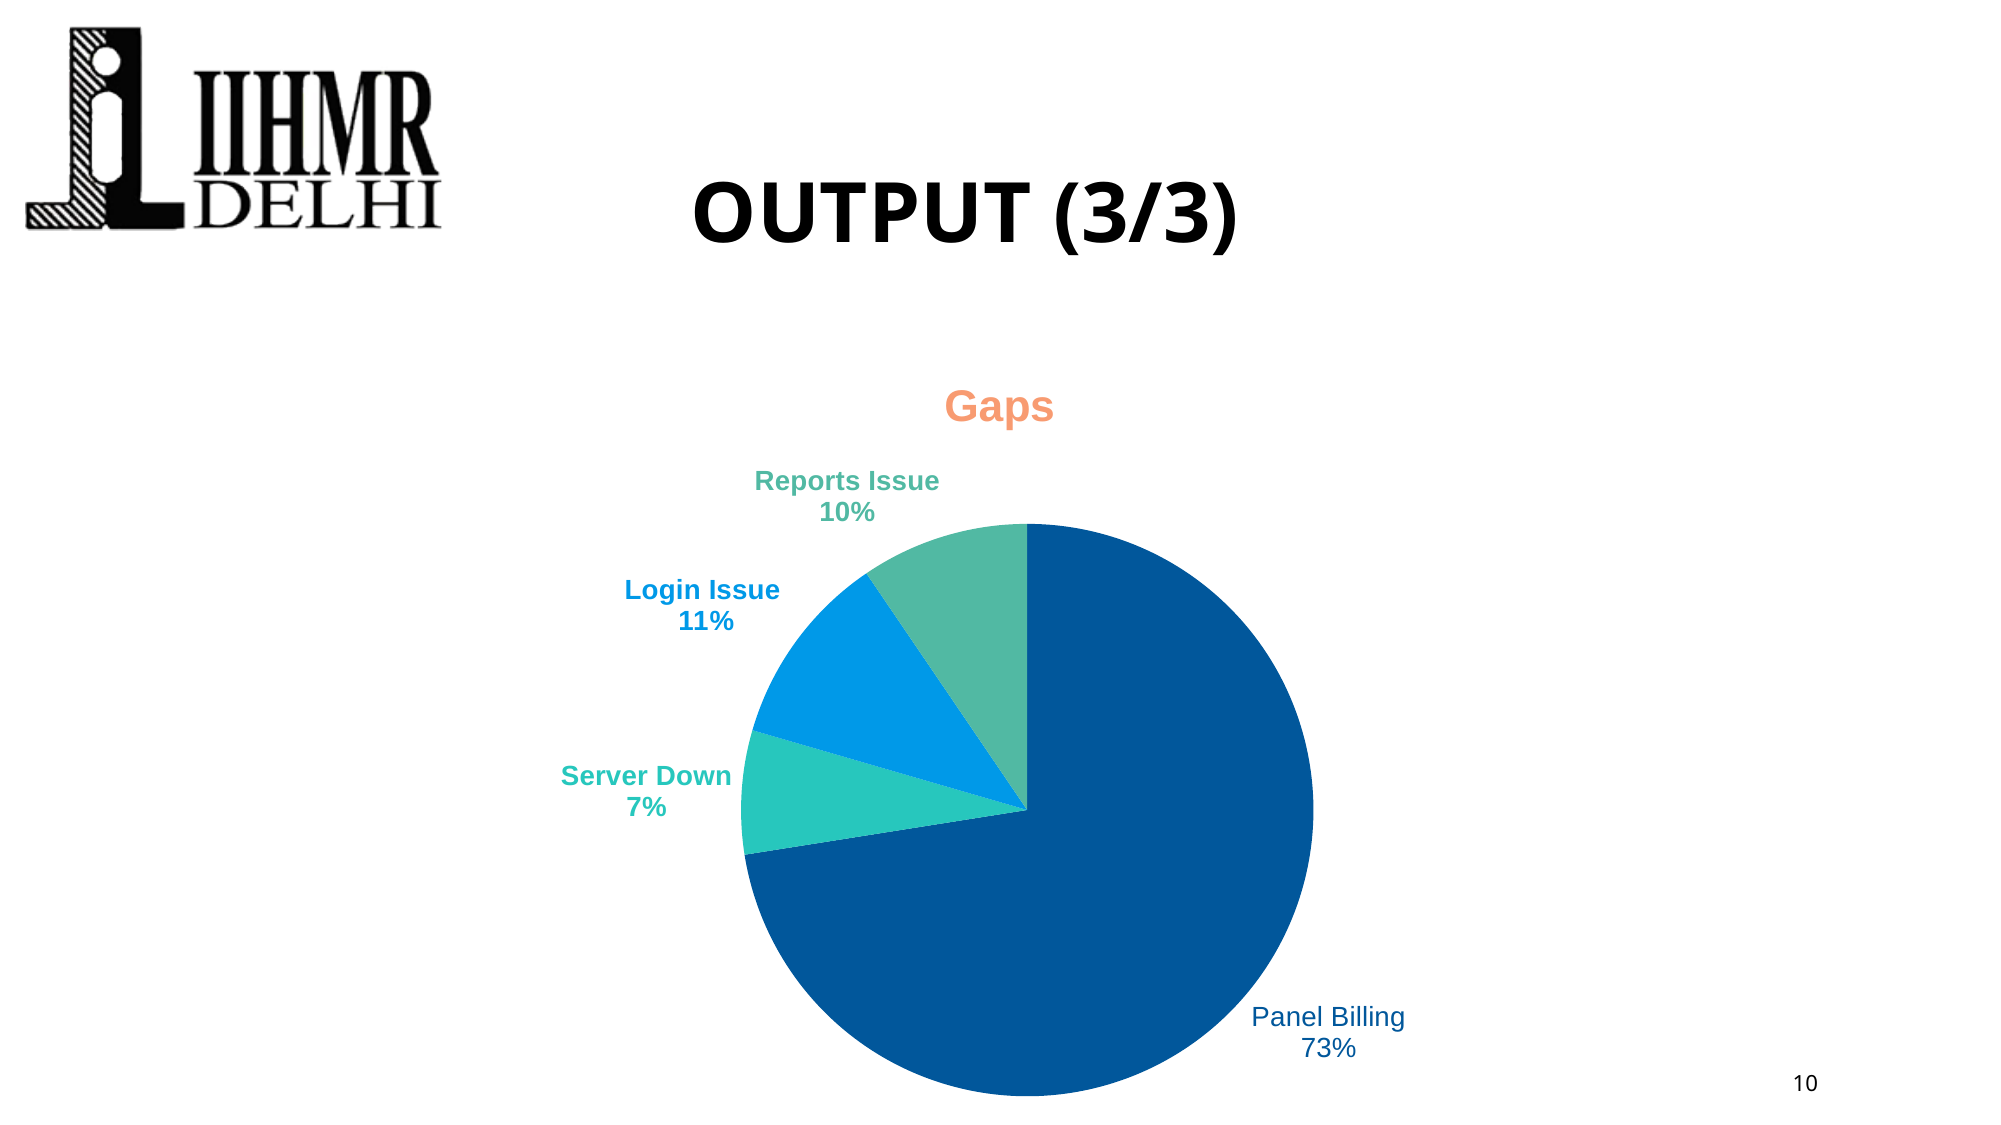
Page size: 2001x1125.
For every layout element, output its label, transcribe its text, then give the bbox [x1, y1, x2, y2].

picture [25, 22, 468, 231]
title OUTPUT (3/3) [168, 96, 1763, 342]
chart [0, 344, 2000, 1125]
